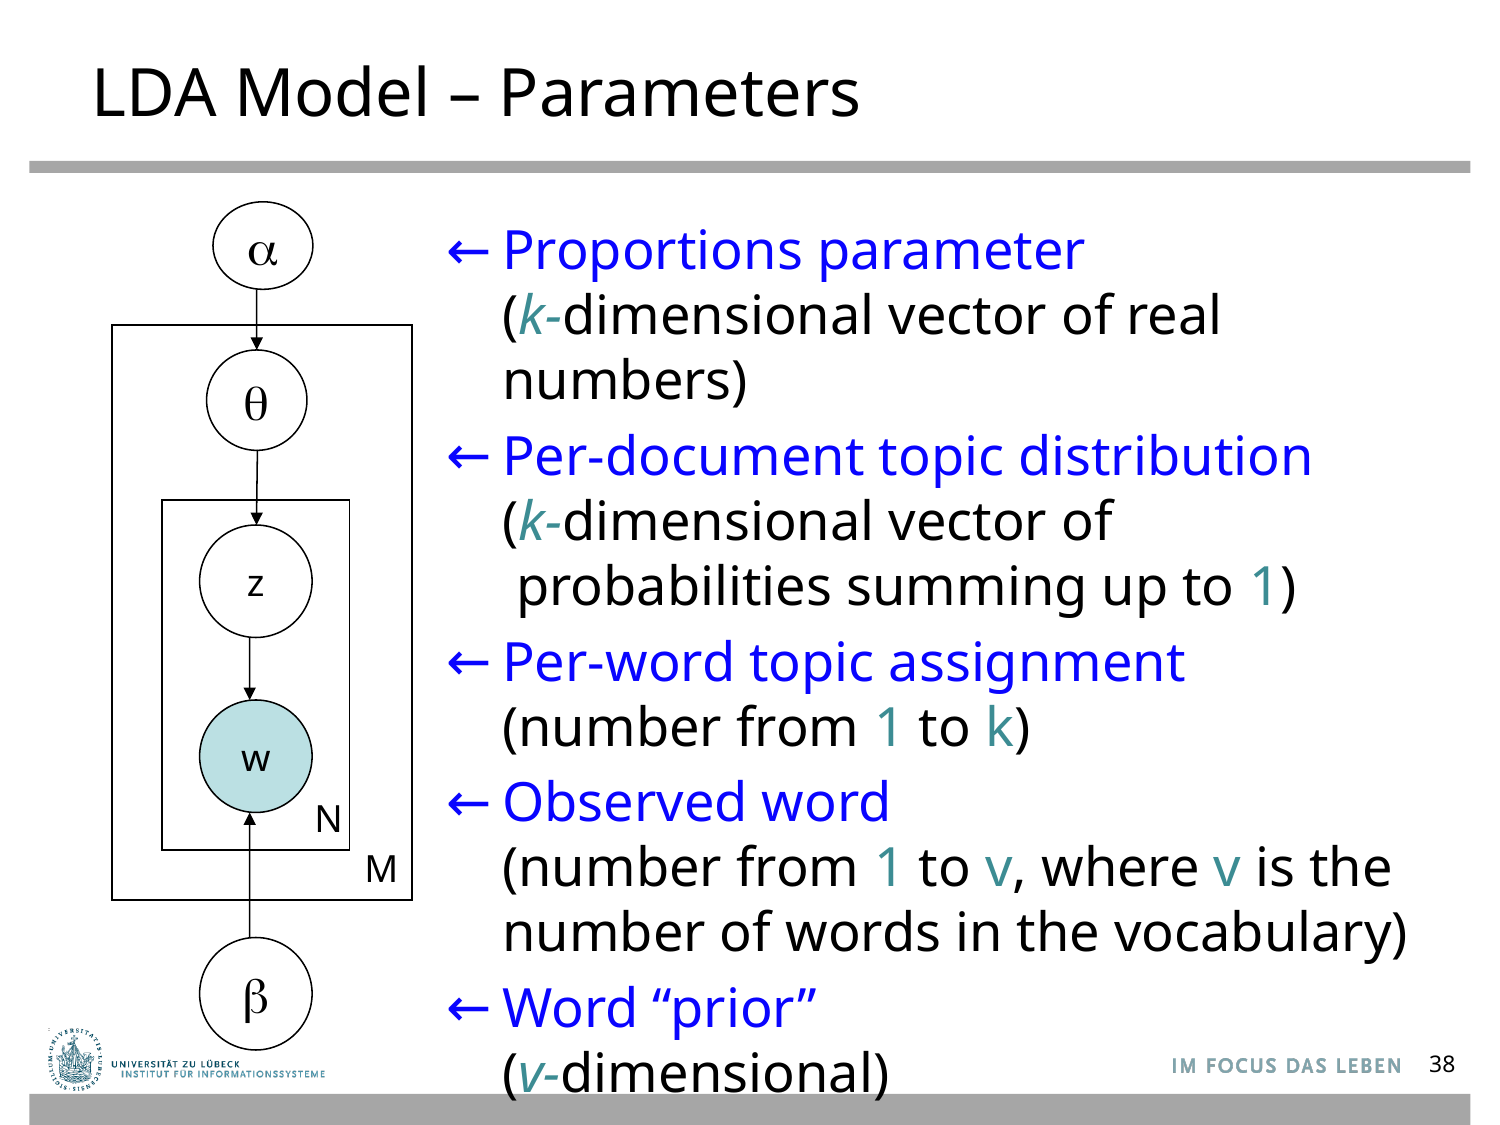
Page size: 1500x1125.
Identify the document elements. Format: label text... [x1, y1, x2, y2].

list Proportions parameter (k-dimensional vector of real numbers) Per-document topic distribution (k-dimensional vector of probabilities summing up to 1) Per-word topic assignment (number from 1 to k) Observed word (number from 1 to v, where v is the number of words in the vocabulary) Word “prior” (v-dimensional) [431, 208, 1459, 1024]
picture [1173, 1058, 1305, 1073]
slide_number 38 [1305, 1050, 1471, 1083]
title LDA Model – Parameters [76, 42, 1427, 126]
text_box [111, 201, 413, 1051]
